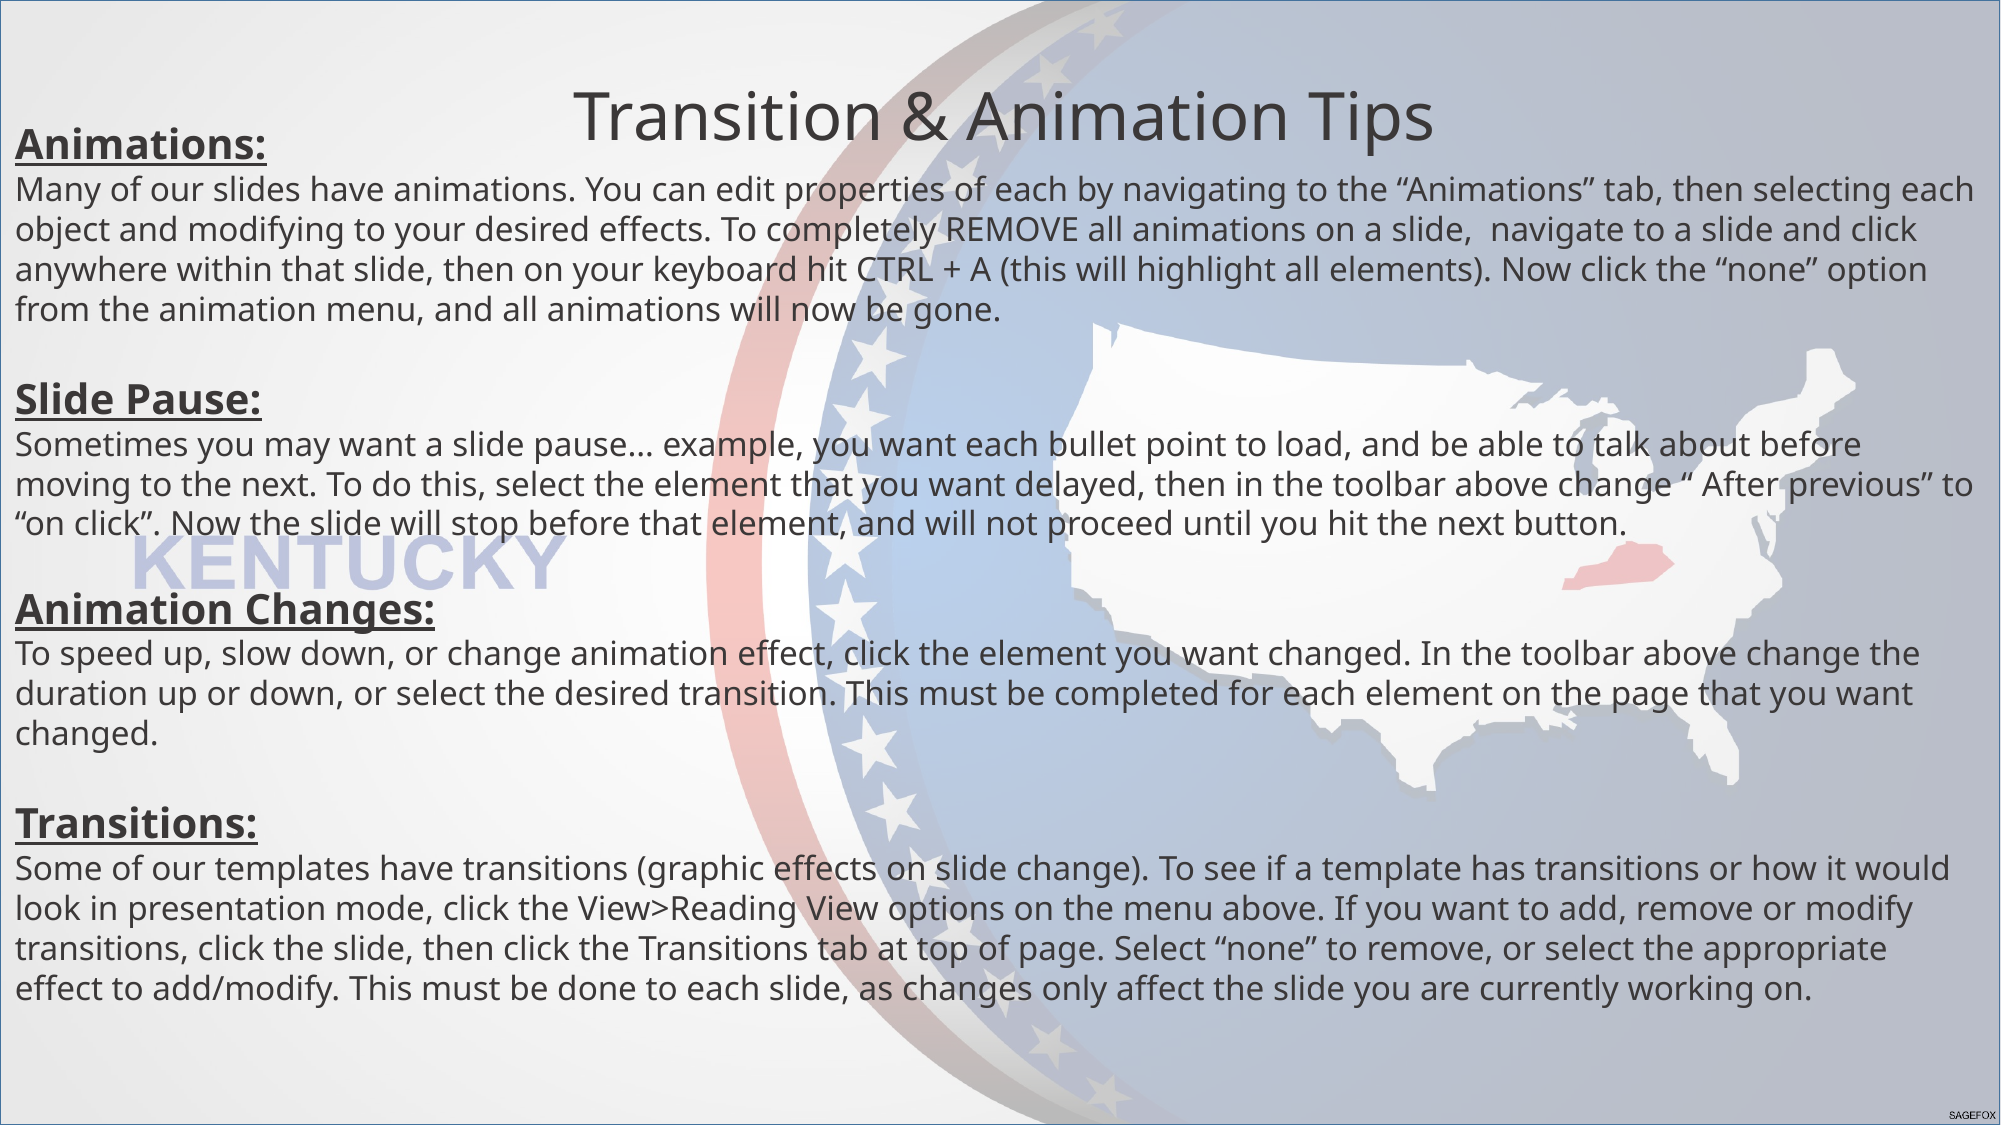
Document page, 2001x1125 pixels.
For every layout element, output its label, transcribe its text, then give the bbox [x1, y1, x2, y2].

text_box Animations: Many of our slides have animations. You can edit properties of each by navigating to the “Animations” tab, then selecting each object and modifying to your desired effects. To completely REMOVE all animations on a slide, navigate to a slide and click anywhere within that slide, then on your keyboard hit CTRL + A (this will highlight all elements). Now click the “none” option from the animation menu, and all animations will now be gone. Slide Pause: Sometimes you may want a slide pause… example, you want each bullet point to load, and be able to talk about before moving to the next. To do this, select the element that you want delayed, then in the toolbar above change “ After previous” to “on click”. Now the slide will stop before that element, and will not proceed until you hit the next button. Animation Changes: To speed up, slow down, or change animation effect, click the element you want changed. In the toolbar above change the duration up or down, or select the desired transition. This must be completed for each element on the page that you want changed. Transitions: Some of our templates have transitions (graphic effects on slide change). To see if a template has transitions or how it would look in presentation mode, click the View>Reading View options on the menu above. If you want to add, remove or modify transitions, click the slide, then click the Transitions tab at top of page. Select “none” to remove, or select the appropriate effect to add/modify. This must be done to each slide, as changes only affect the slide you are currently working on. [0, 0, 2000, 1125]
title Transition & Animation Tips [477, 59, 1532, 177]
